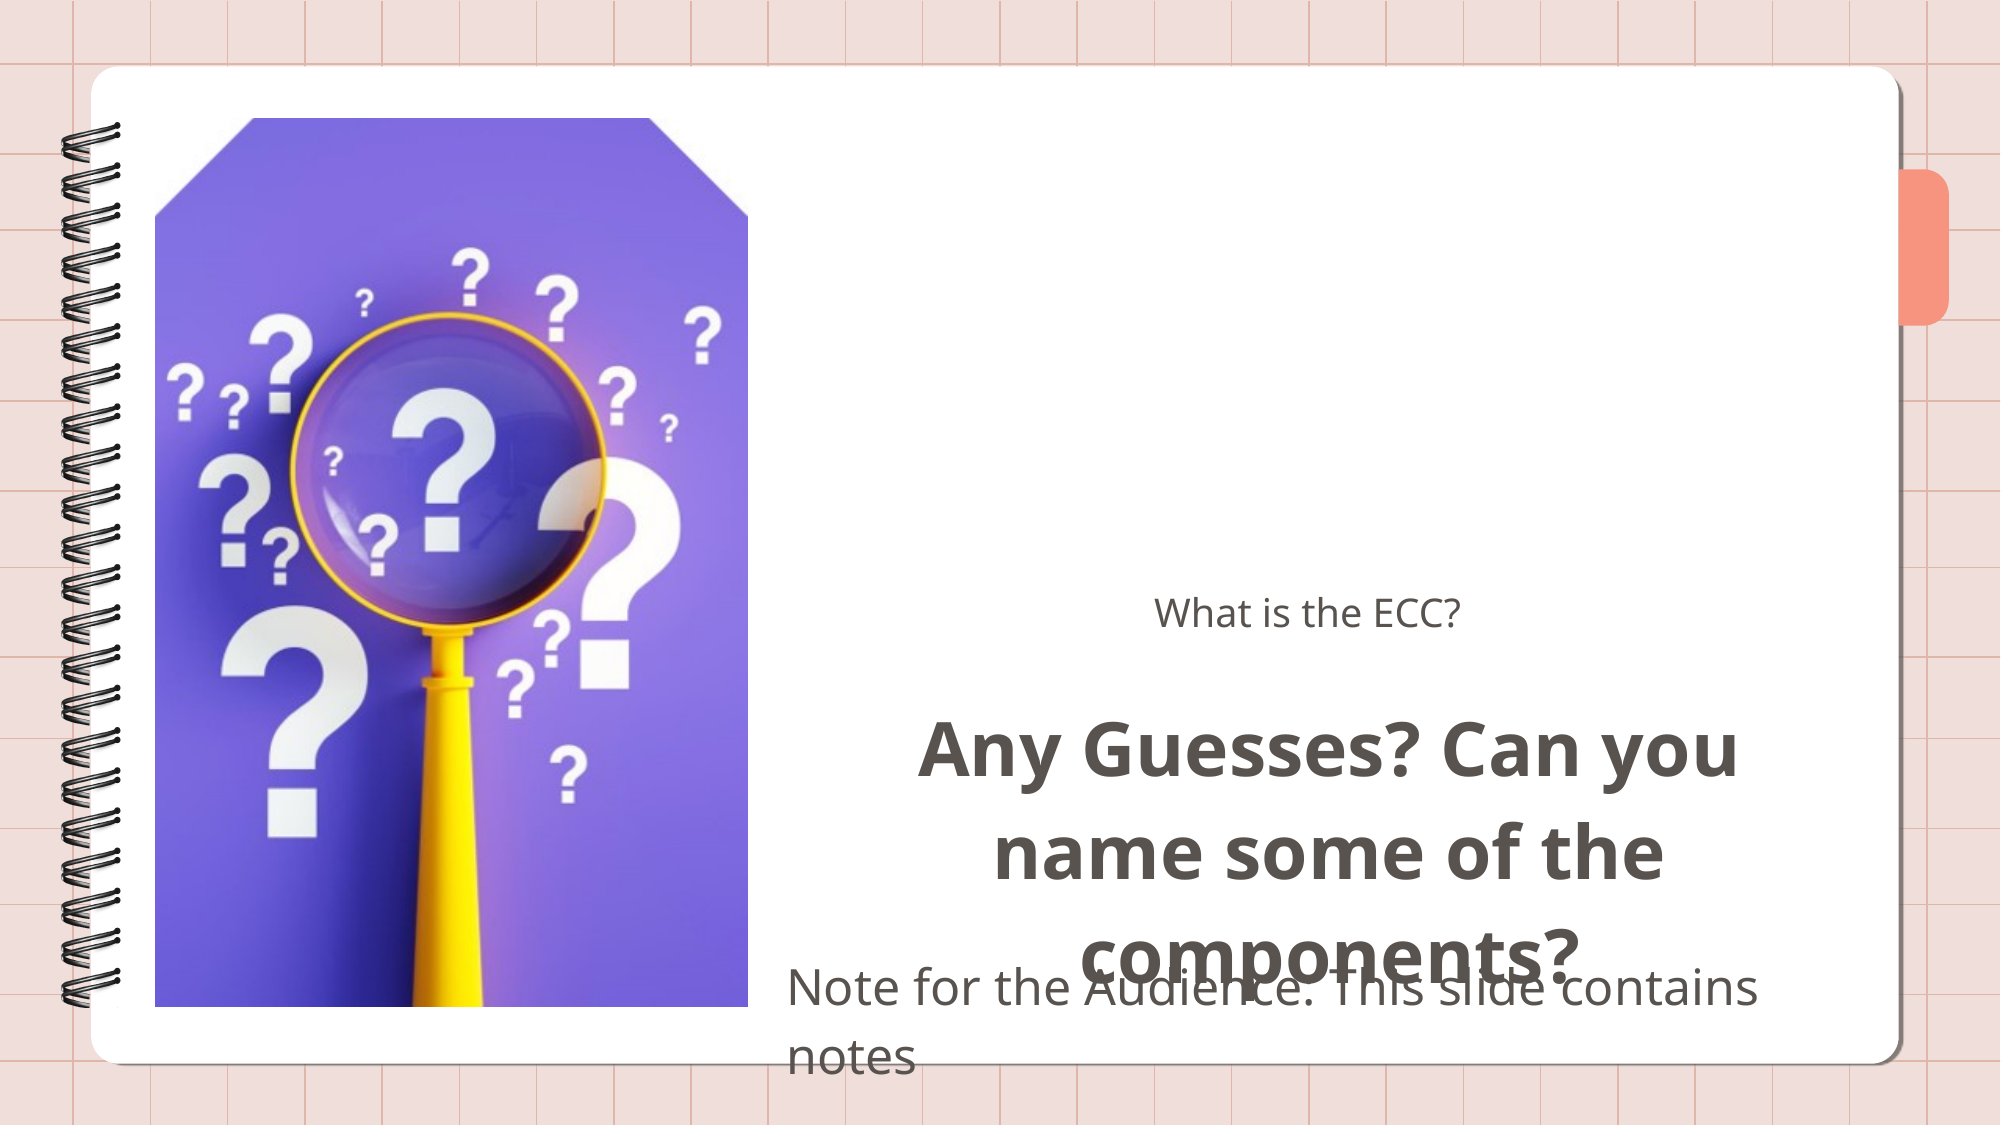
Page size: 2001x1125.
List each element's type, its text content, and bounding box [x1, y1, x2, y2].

title What is the ECC? [1067, 567, 1549, 640]
list Note for the Audience: This slide contains notes [748, 926, 1894, 1025]
picture [60, 727, 122, 1008]
picture [60, 122, 122, 726]
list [155, 118, 748, 1007]
list Any Guesses? Can you name some of the components? [788, 667, 1854, 906]
